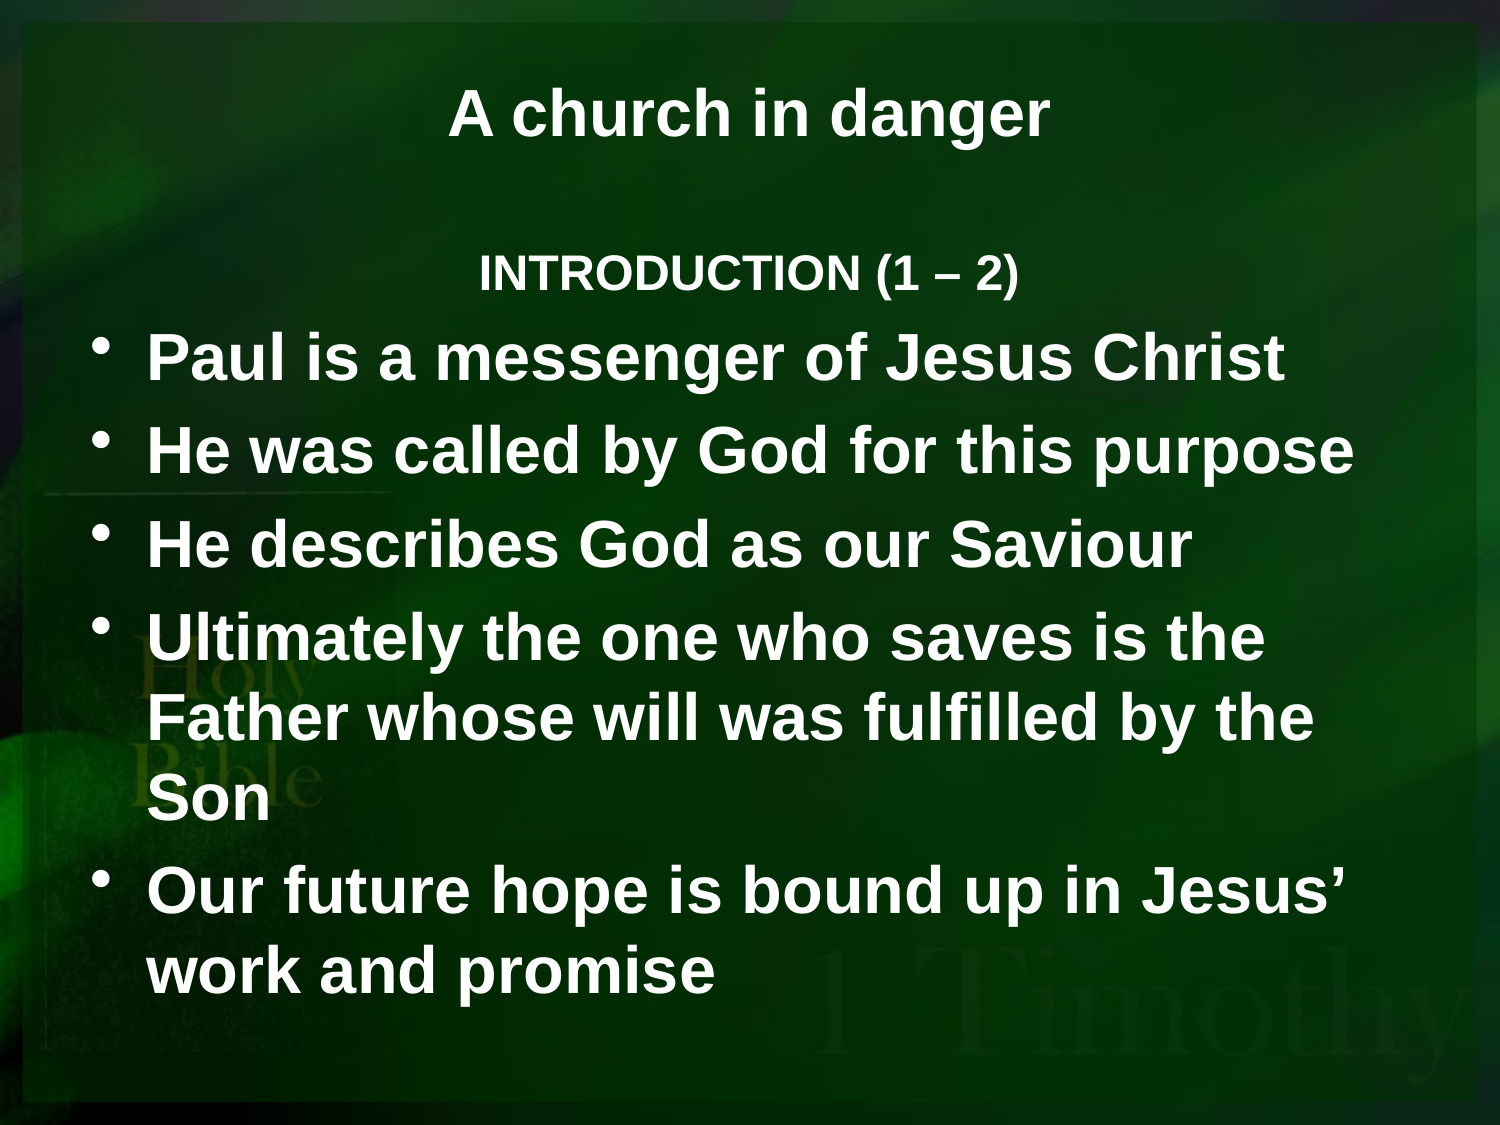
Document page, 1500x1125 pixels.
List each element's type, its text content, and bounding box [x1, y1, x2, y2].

picture [0, 0, 1500, 1125]
title A church in danger [74, 44, 1425, 158]
list INTRODUCTION (1 – 2) Paul is a messenger of Jesus Christ He was called by God for this purpose He describes God as our Saviour Ultimately the one who saves is the Father whose will was fulfilled by the Son Our future hope is bound up in Jesus’ work and promise [74, 232, 1425, 1058]
